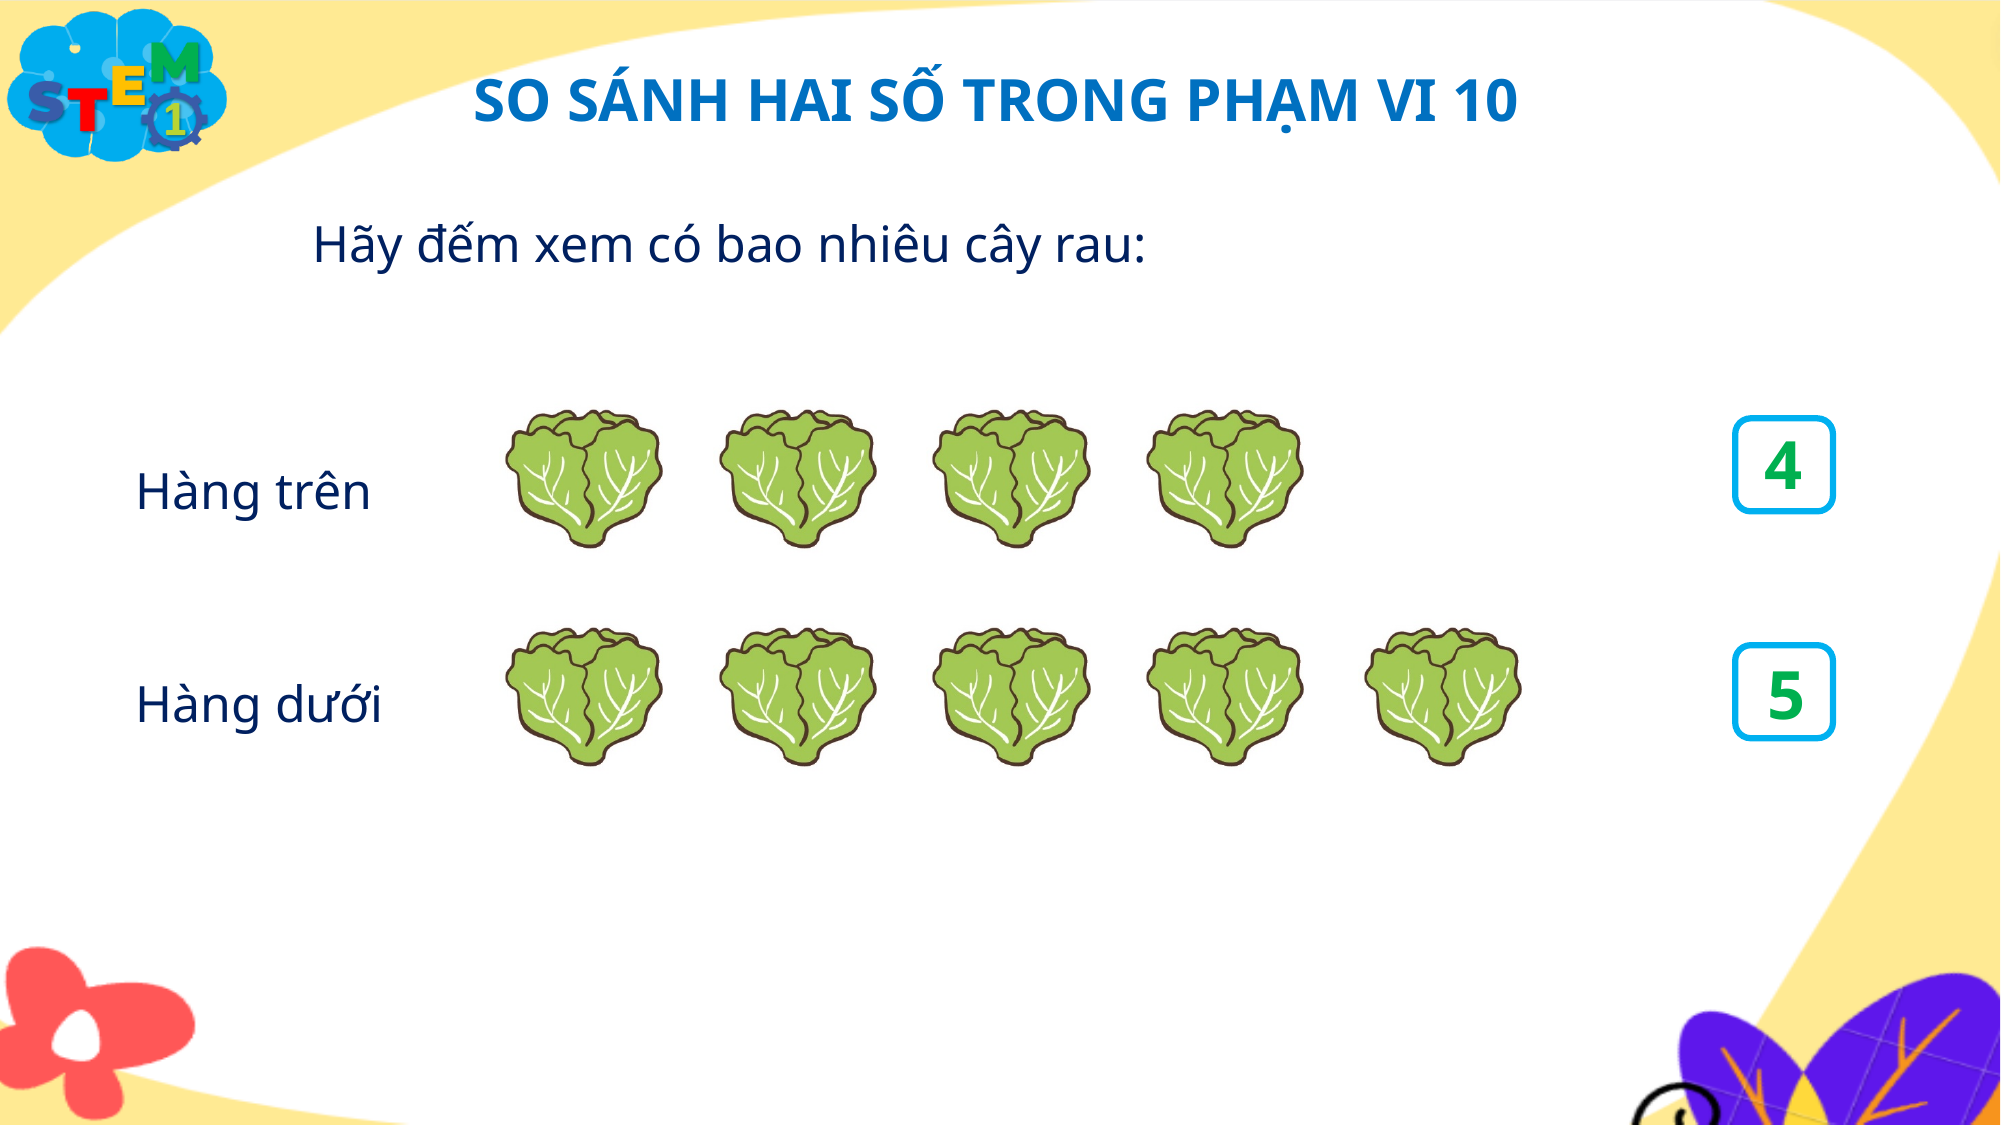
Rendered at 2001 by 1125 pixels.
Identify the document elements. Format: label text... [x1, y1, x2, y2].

text_box [1734, 417, 1834, 513]
text_box Hàng dưới [120, 665, 402, 741]
text_box 5 [1753, 645, 1821, 740]
text_box [1734, 644, 1834, 740]
picture [0, 0, 2001, 1125]
text_box Hàng trên [120, 451, 402, 527]
text_box SO SÁNH HAI SỐ TRONG PHẠM VI 10 [422, 56, 1571, 141]
text_box Hãy đếm xem có bao nhiêu cây rau: [297, 205, 1246, 280]
